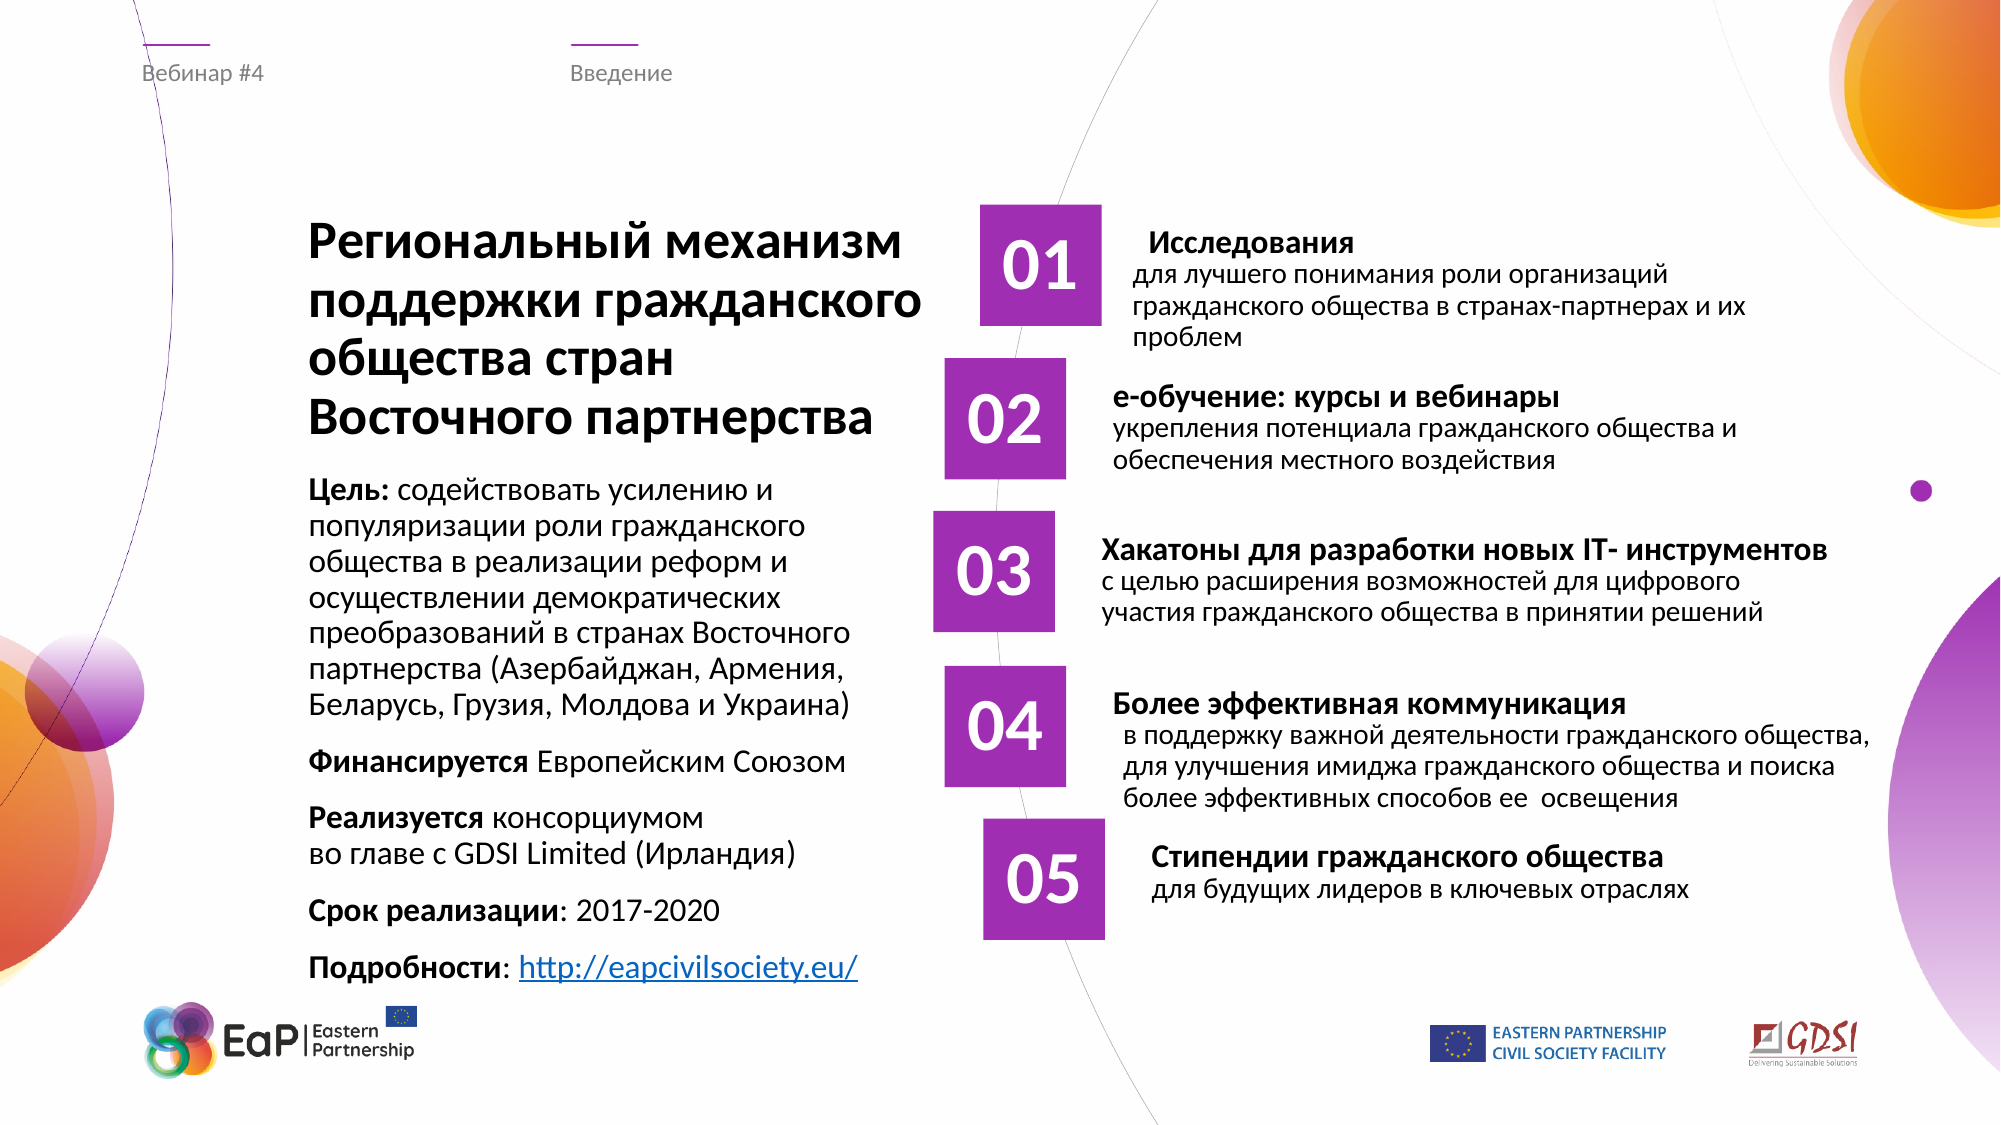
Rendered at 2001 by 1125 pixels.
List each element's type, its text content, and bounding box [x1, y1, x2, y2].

list Введение [554, 52, 935, 137]
list е-обучение: курсы и вебинары [1098, 371, 1716, 405]
list для лучшего понимания роли организаций гражданского общества в странах-партнерах и их проблем [1117, 251, 1824, 310]
picture [997, 0, 2001, 1125]
list Стипендии гражданского общества [1136, 831, 1783, 871]
list Вебинар #4 [126, 52, 507, 137]
list для будущих лидеров в ключевых отраслях [1136, 865, 1782, 924]
list 05 [983, 818, 1105, 940]
list 01 [980, 204, 1102, 326]
picture [0, 0, 1157, 1125]
list Цель: содействовать усилению и популяризации роли гражданского общества в реализации реформ и осуществлении демократических преобразований в странах Восточного партнерства (Азербайджан, Армения, Беларусь, Грузия, Молдова и Украина) Финансируется Европейским Союзом Реализуется консорциумом во главе с GDSI Limited (Ирландия) Срок реализации: 2017-2020 Подробности: http://eapcivilsociety.eu/ [293, 464, 892, 1003]
list Исследования [1133, 217, 1714, 251]
list Более эффективная коммуникация [1098, 678, 1746, 718]
list укрепления потенциала гражданского общества и обеспечения местного воздействия [1098, 405, 1787, 464]
list 04 [944, 665, 1067, 788]
list 02 [944, 358, 1067, 480]
title Региональный механизм поддержки гражданского общества стран Восточного партнерства [293, 204, 944, 452]
list с целью расширения возможностей для цифрового участия гражданского общества в принятии решений [1086, 557, 1789, 617]
list в поддержку важной деятельности гражданского общества, для улучшения имиджа гражданского общества и поиска более эффективных способов ее освещения [1108, 711, 1923, 771]
list Хакатоны для разработки новых IT- инструментов [1086, 523, 1916, 573]
list 03 [933, 510, 1055, 633]
